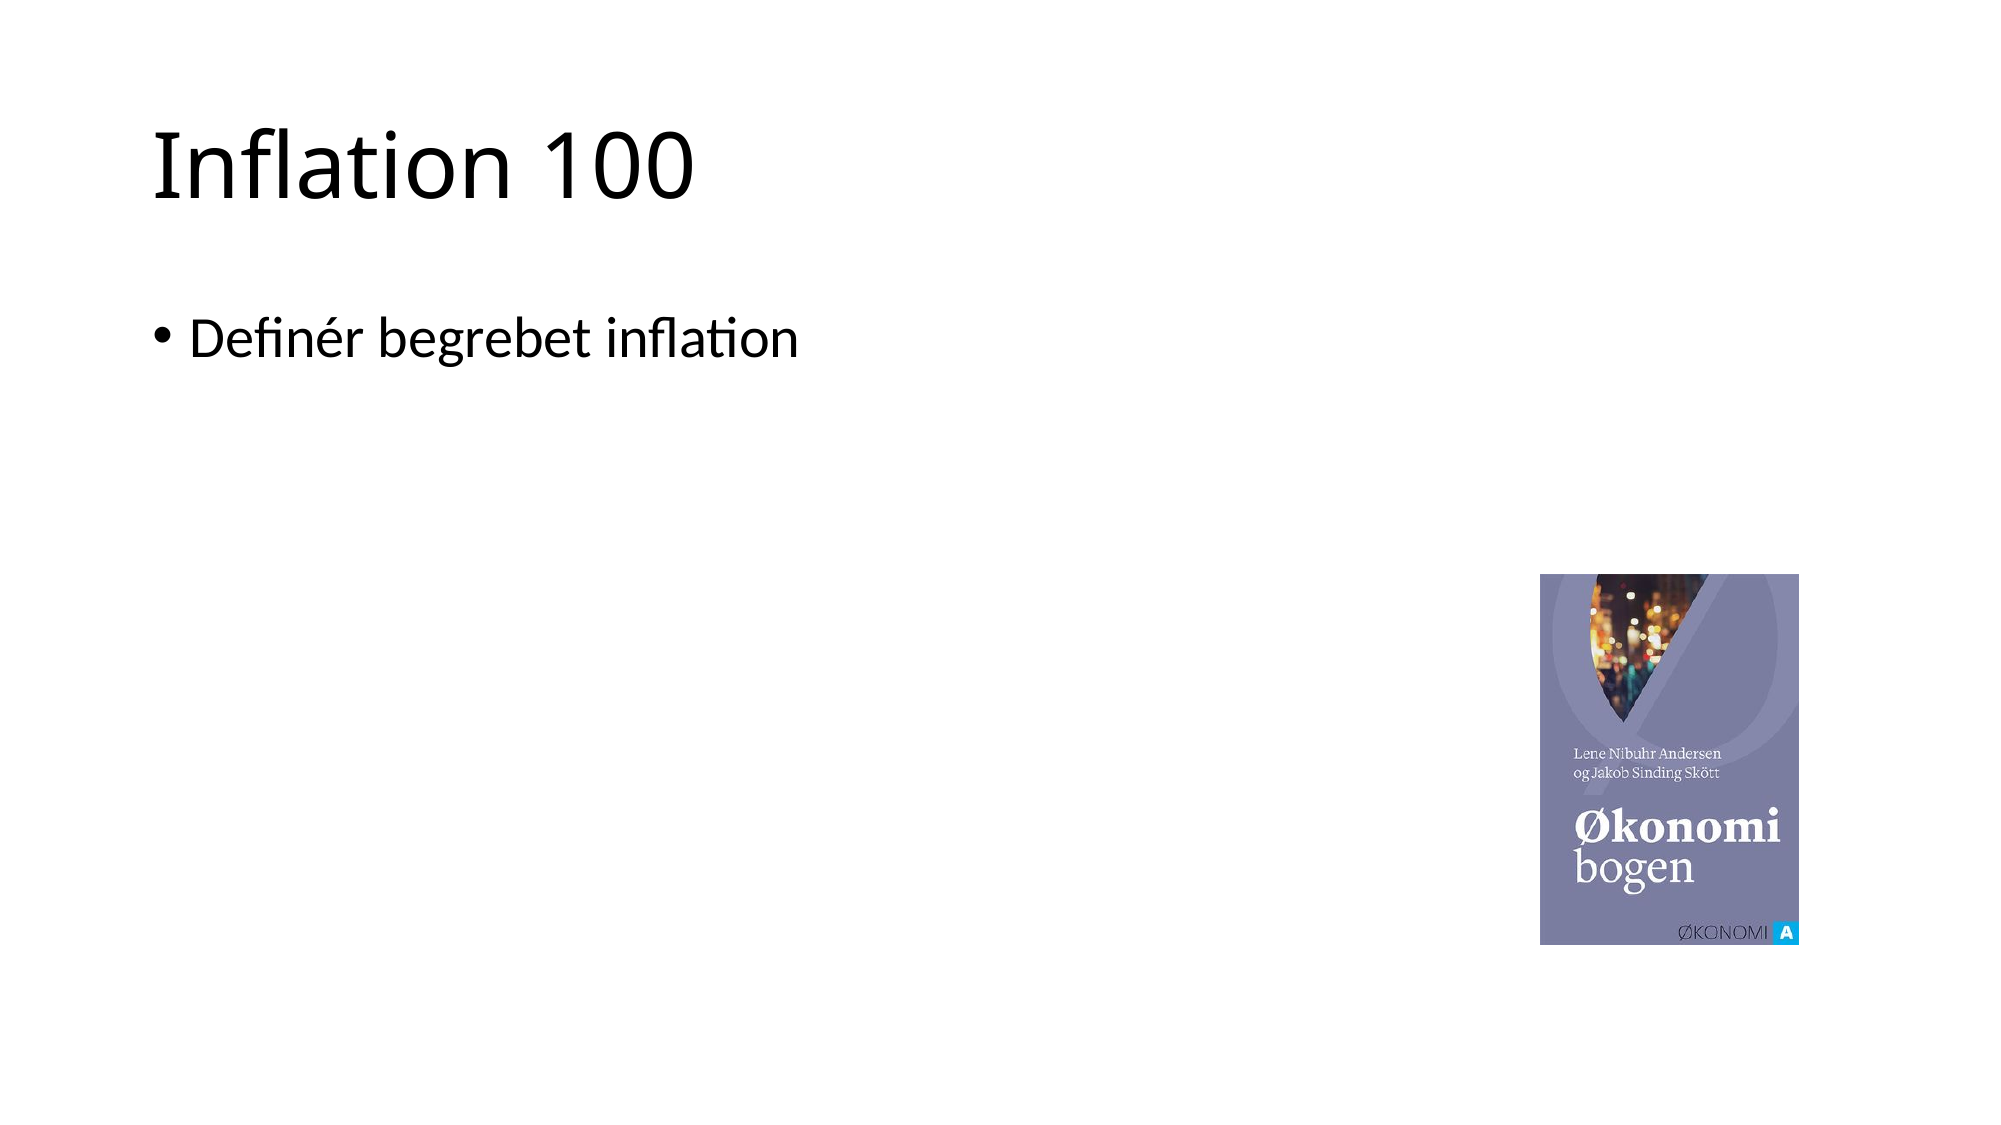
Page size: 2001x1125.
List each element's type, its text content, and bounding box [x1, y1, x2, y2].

list Definér begrebet inflation [137, 299, 1863, 1014]
title Inflation 100 [137, 59, 1863, 278]
picture [1781, 925, 1793, 939]
picture [1540, 574, 1799, 945]
